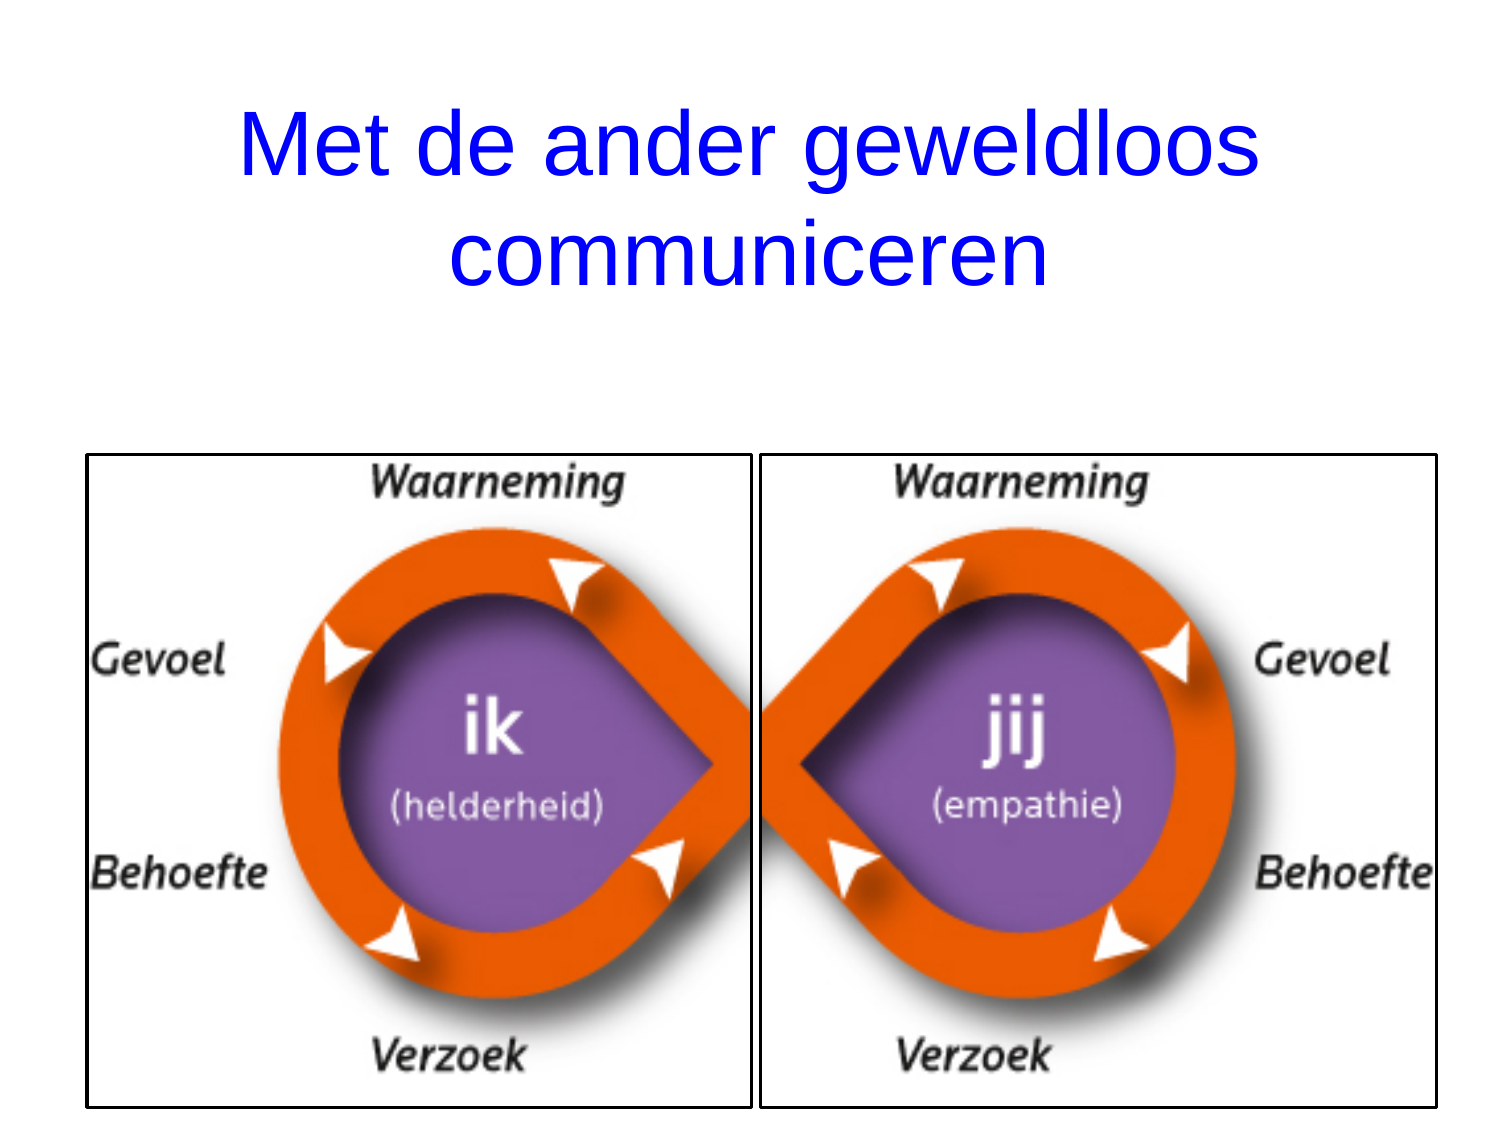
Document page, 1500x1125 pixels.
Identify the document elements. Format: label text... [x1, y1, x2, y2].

title Met de ander geweldloos communiceren [112, 99, 1388, 288]
picture [761, 455, 1436, 1107]
picture [88, 455, 751, 1107]
